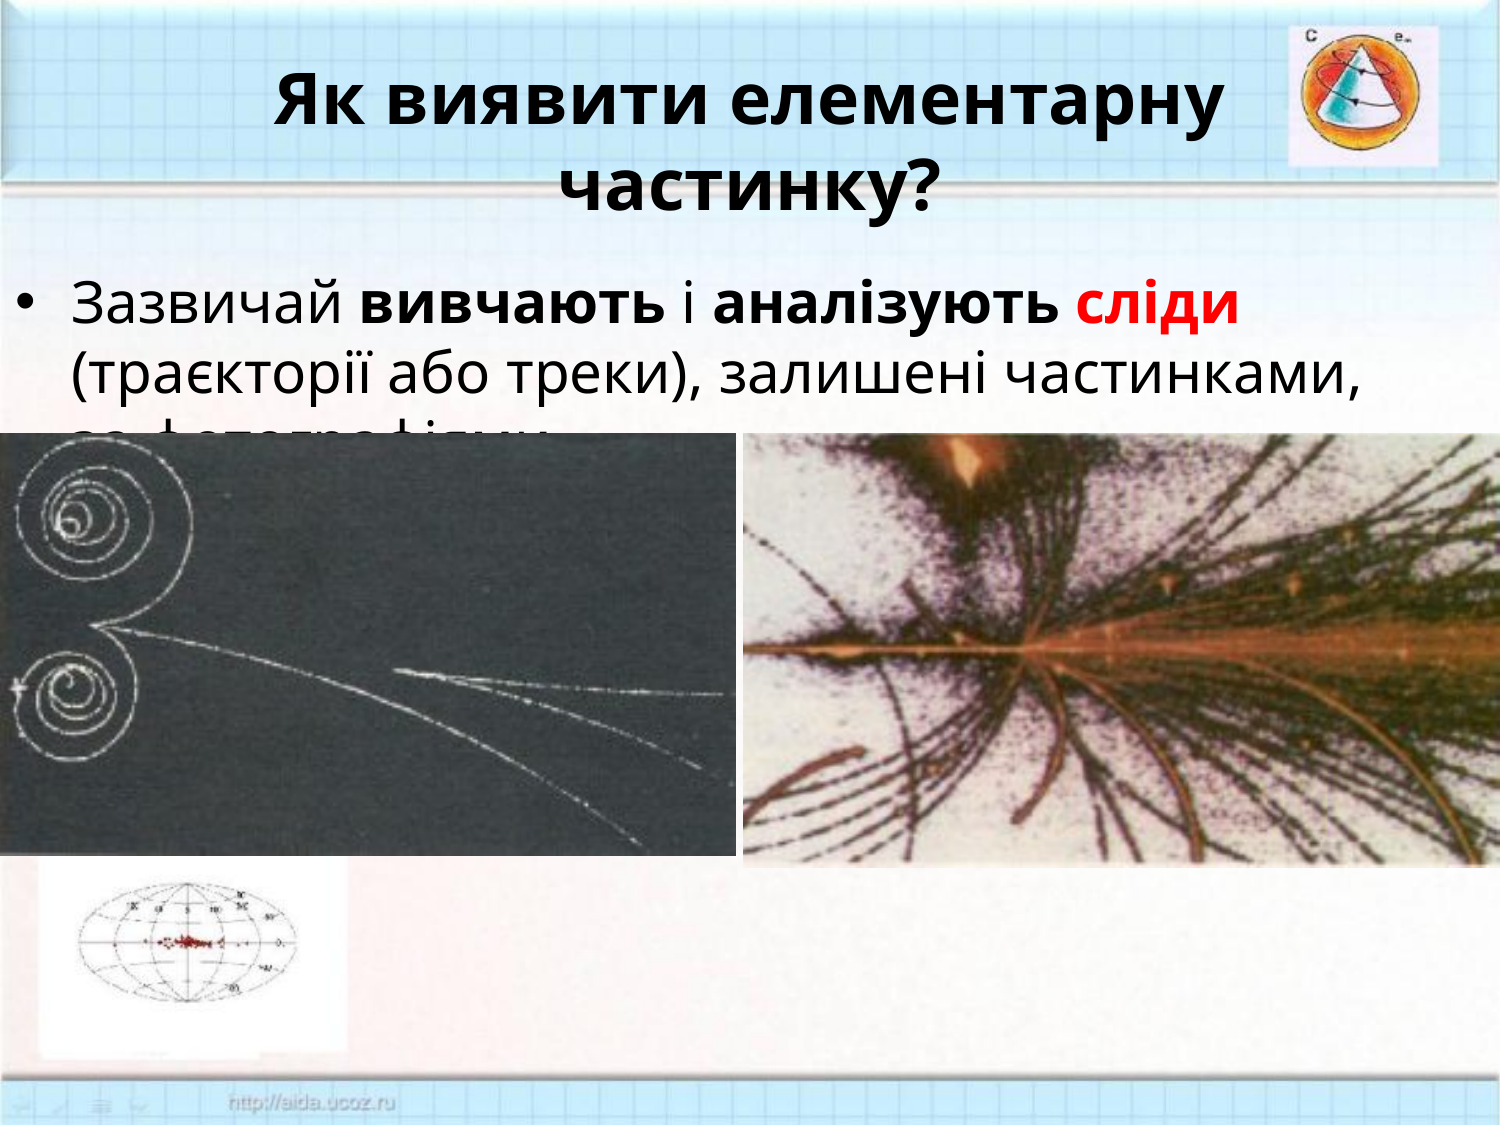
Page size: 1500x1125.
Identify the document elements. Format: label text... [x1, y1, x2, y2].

list Зазвичай вивчають і аналізують сліди (траєкторії або треки), залишені частинками, за фотографіями [0, 257, 1442, 434]
picture [0, 0, 1500, 1125]
title Як виявити елементарну частинку? [75, 45, 1425, 233]
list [0, 433, 736, 856]
